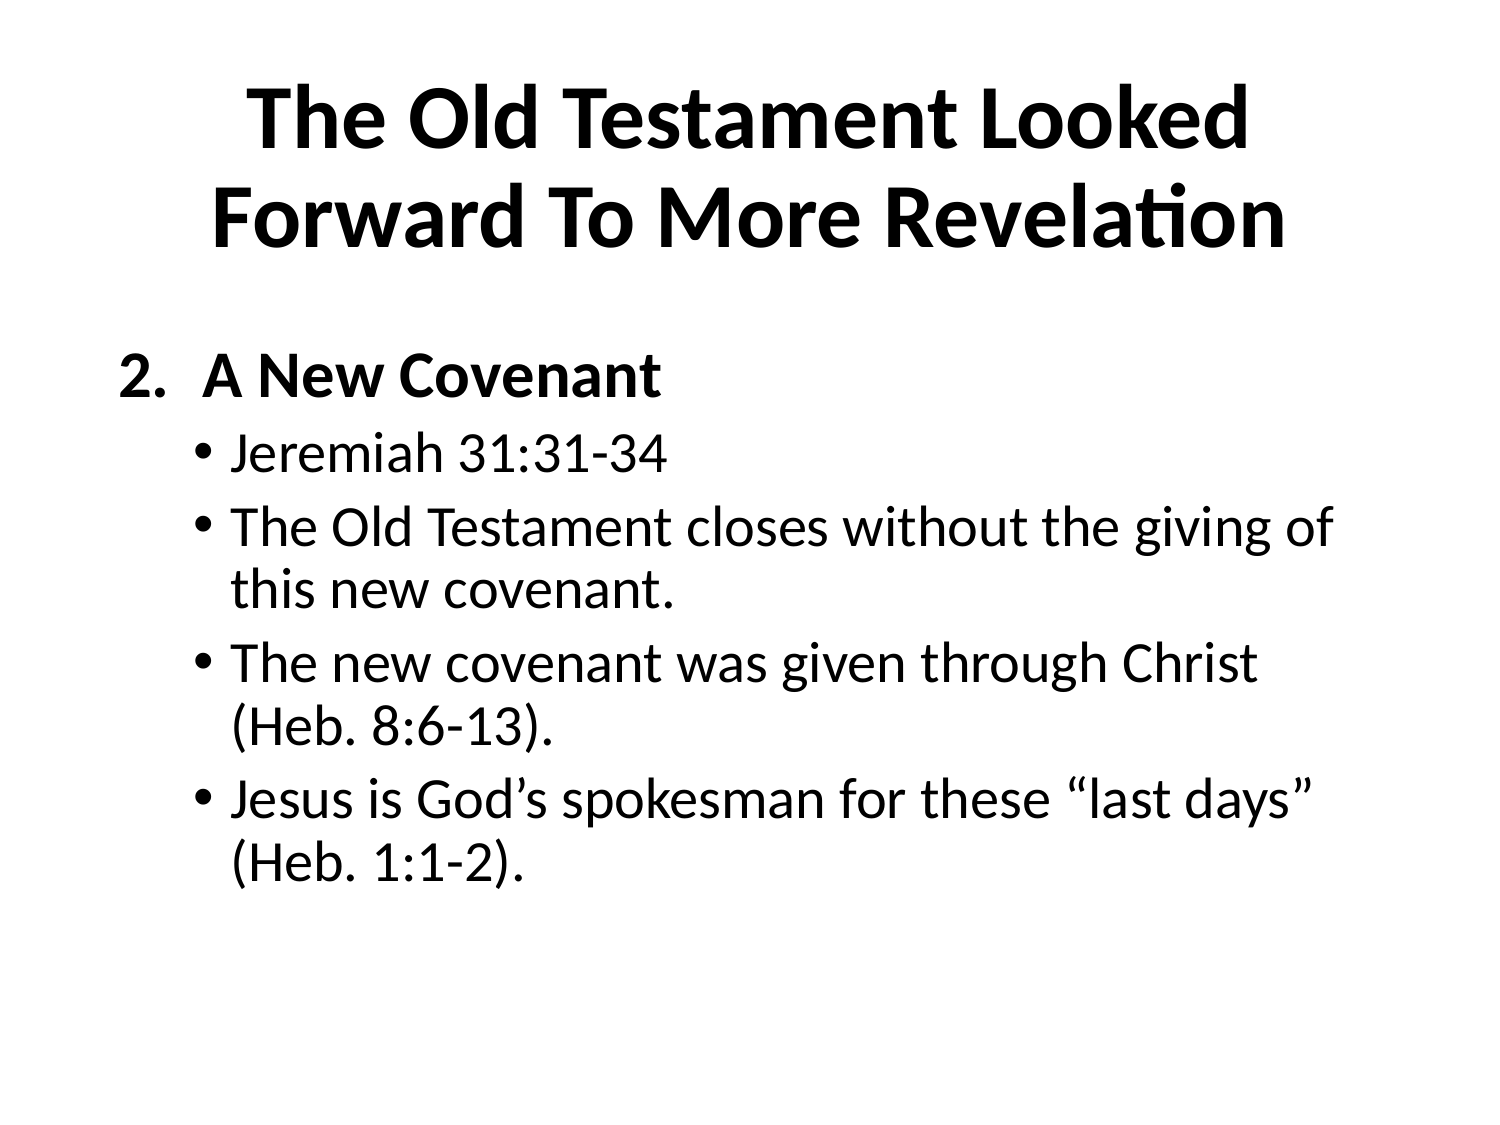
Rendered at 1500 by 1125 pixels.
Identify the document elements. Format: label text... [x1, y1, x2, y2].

title The Old Testament Looked Forward To More Revelation [103, 59, 1397, 278]
list A New Covenant Jeremiah 31:31-34 The Old Testament closes without the giving of this new covenant. The new covenant was given through Christ (Heb. 8:6-13). Jesus is God’s spokesman for these “last days” (Heb. 1:1-2). [103, 332, 1397, 1035]
